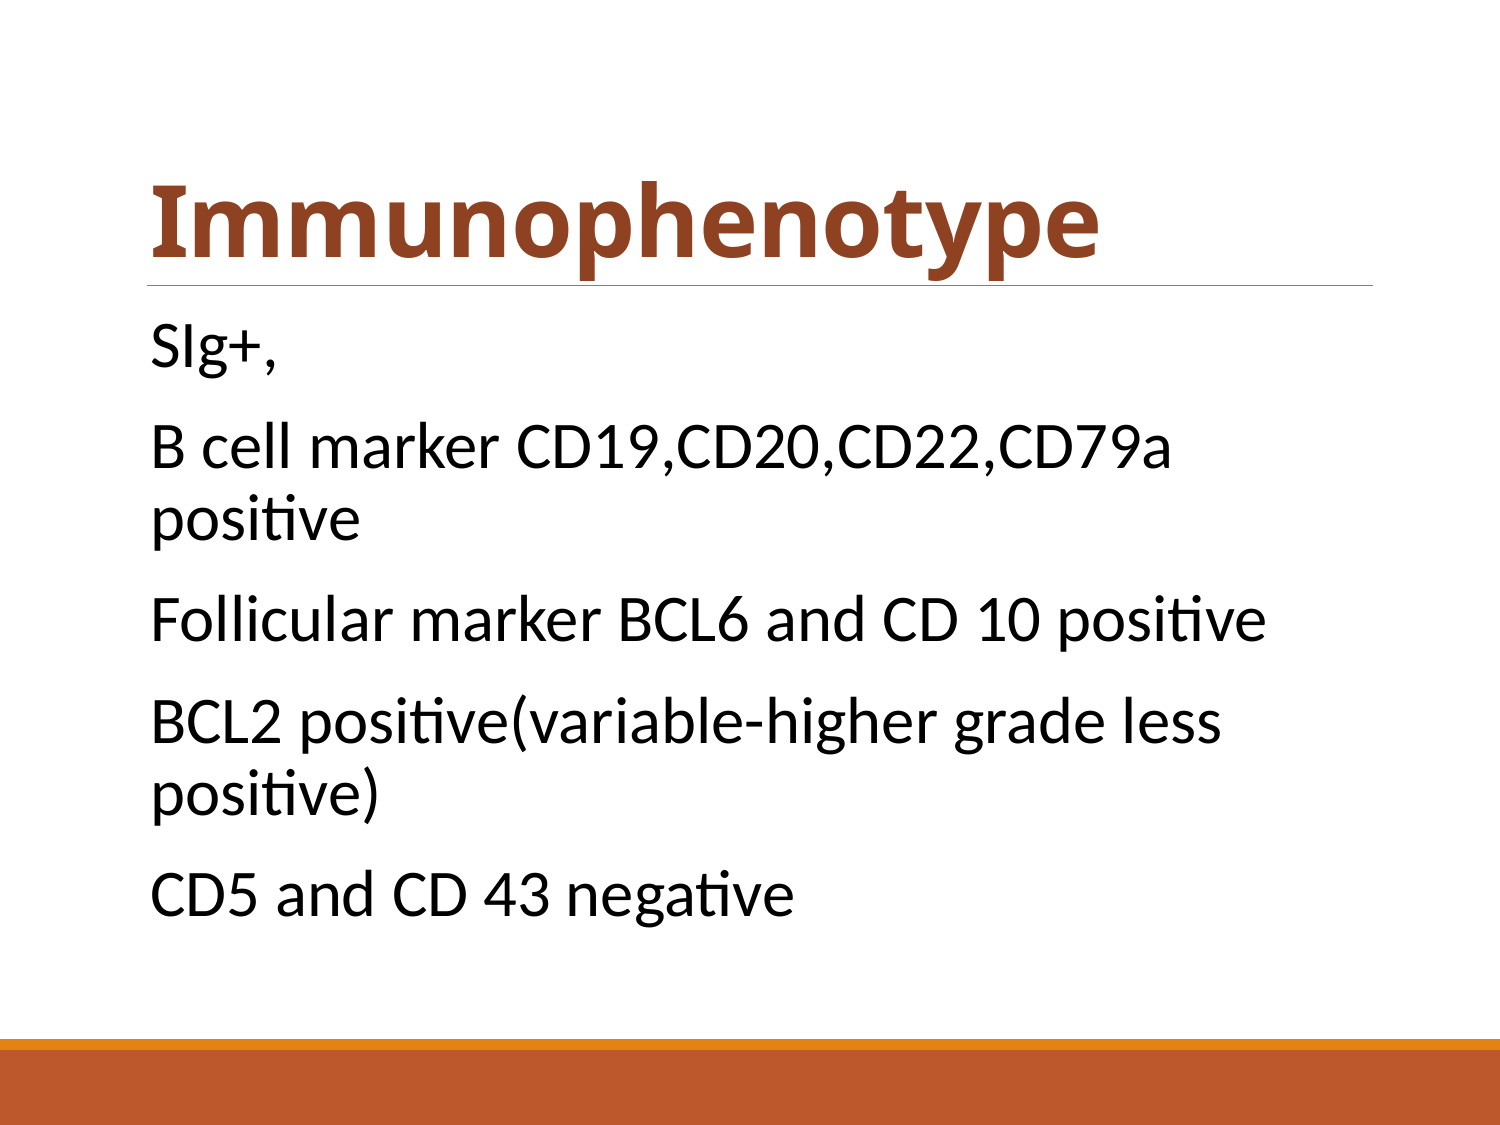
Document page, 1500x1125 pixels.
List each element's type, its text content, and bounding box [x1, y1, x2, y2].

list SIg+, B cell marker CD19,CD20,CD22,CD79a positive Follicular marker BCL6 and CD 10 positive BCL2 positive(variable-higher grade less positive) CD5 and CD 43 negative [135, 302, 1373, 963]
title Immunophenotype [135, 47, 1373, 285]
